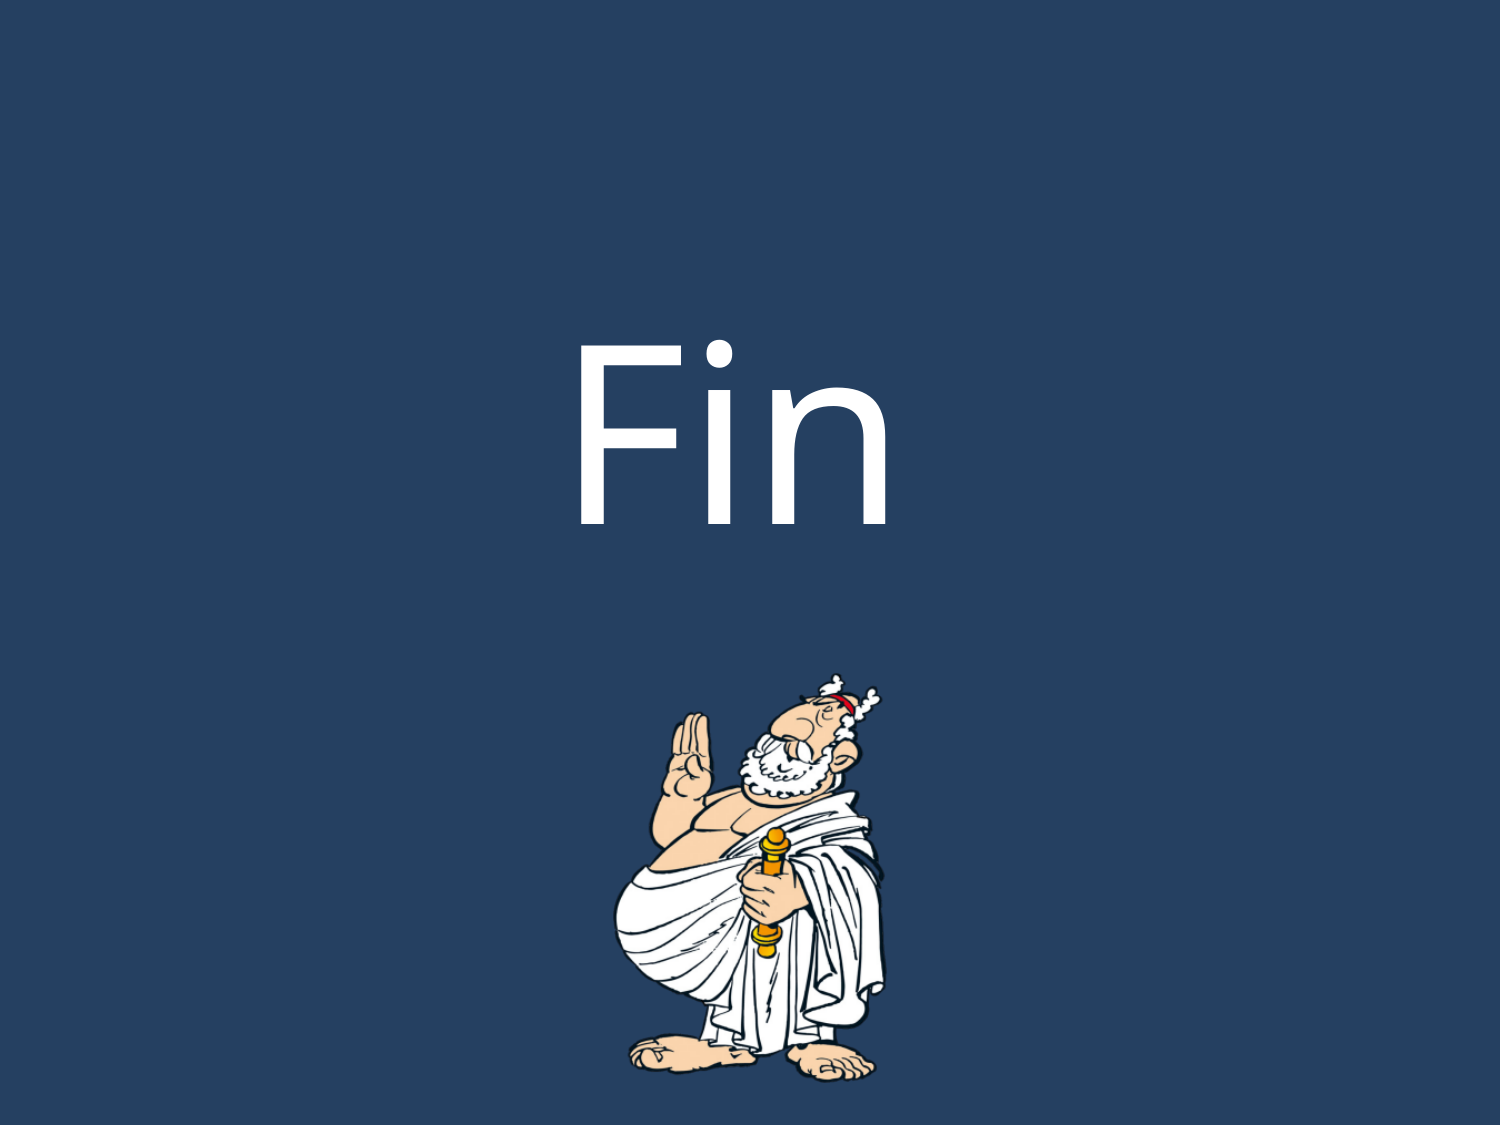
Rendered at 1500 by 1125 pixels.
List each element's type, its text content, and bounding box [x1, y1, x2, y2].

text_box Fin [153, 267, 1347, 582]
picture [561, 621, 939, 1095]
